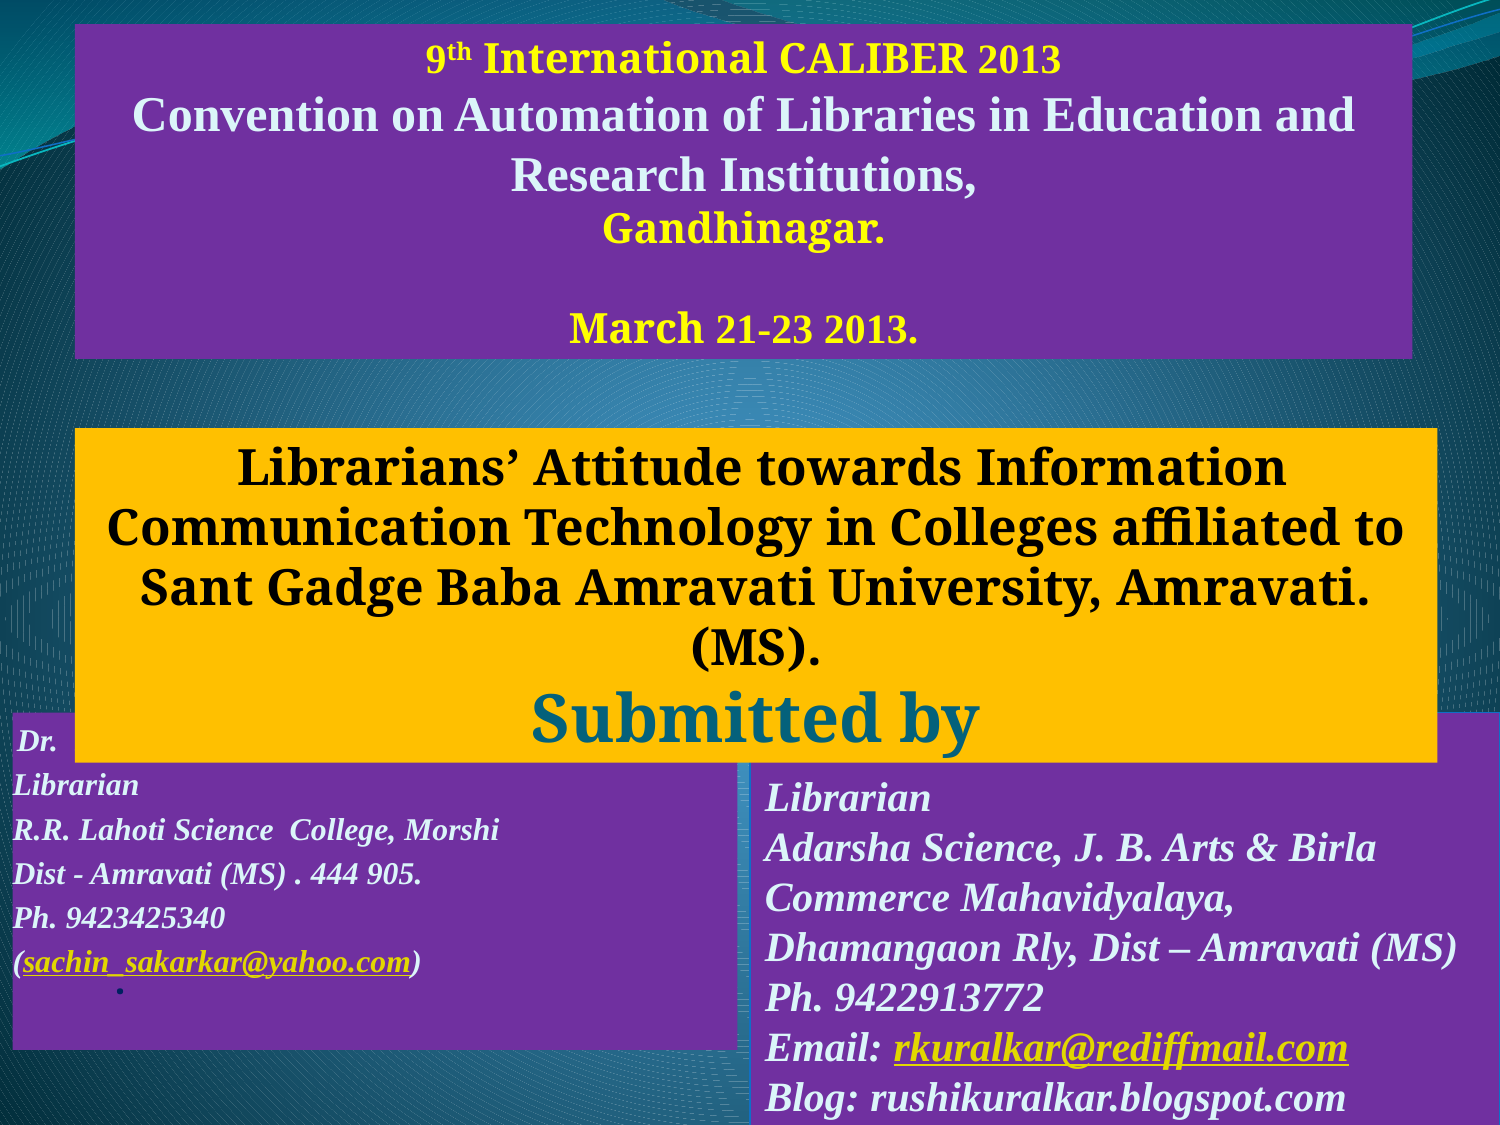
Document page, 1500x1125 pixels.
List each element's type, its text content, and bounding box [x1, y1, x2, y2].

subtitle Dr. Sachin D. Sakarkar Librarian R.R. Lahoti Science College, Morshi Dist - Amravati (MS) . 444 905. Ph. 9423425340 (sachin_sakarkar@yahoo.com) [12, 712, 738, 1050]
text_box Rushikumar R. Kuralkar Librarian Adarsha Science, J. B. Arts & Birla Commerce Mahavidyalaya, Dhamangaon Rly, Dist – Amravati (MS) Ph. 9422913772 Email: rkuralkar@rediffmail.com Blog: rushikuralkar.blogspot.com [749, 712, 1500, 1125]
text_box 9th International CALIBER 2013 Convention on Automation of Libraries in Education and Research Institutions, Gandhinagar. March 21-23 2013. [74, 24, 1413, 359]
text_box . [99, 949, 1375, 1125]
title [1438, 437, 1500, 712]
title [0, 437, 74, 750]
text_box Librarians’ Attitude towards Information Communication Technology in Colleges affiliated to Sant Gadge Baba Amravati University, Amravati. (MS). Submitted by [74, 428, 1438, 763]
